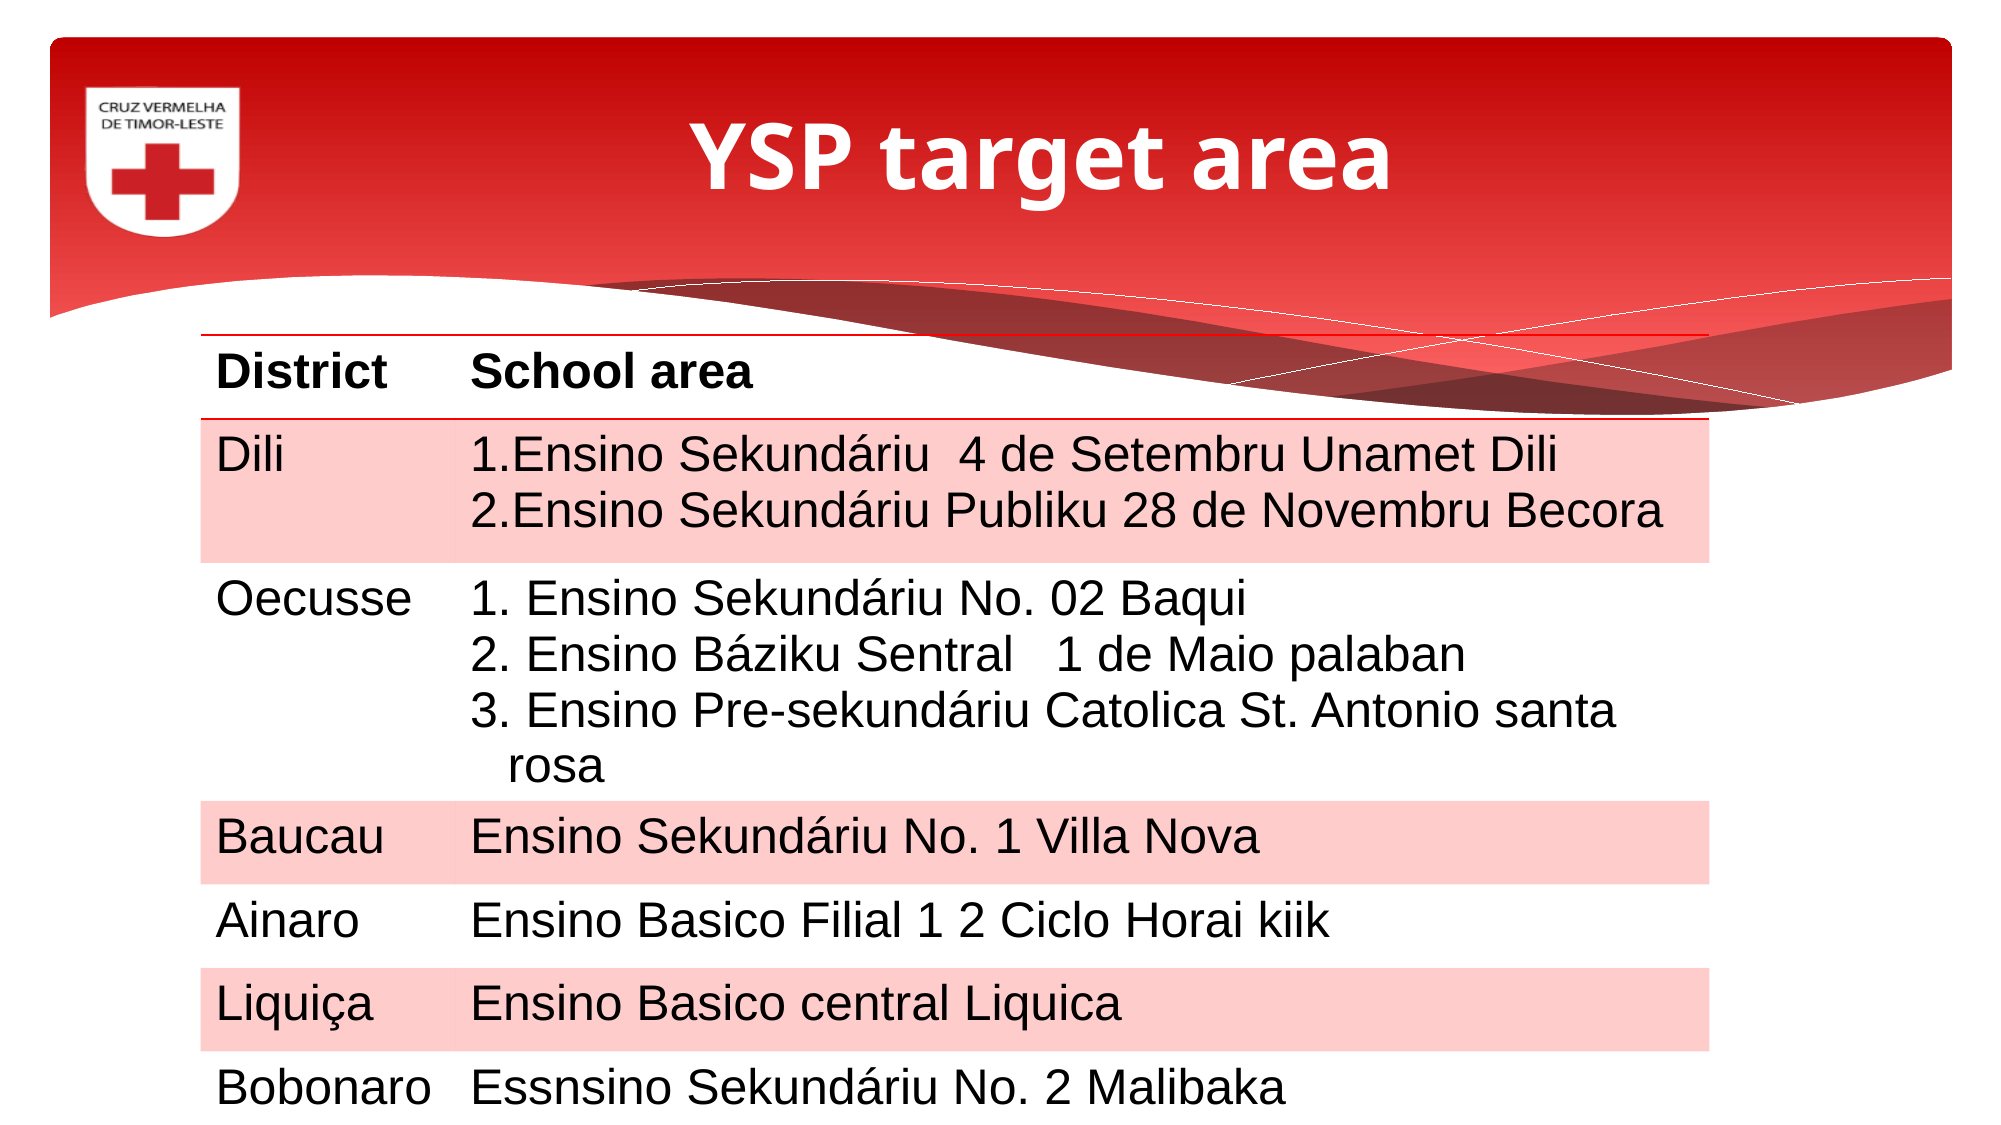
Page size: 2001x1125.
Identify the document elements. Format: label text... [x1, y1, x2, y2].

table_cell Oecusse [201, 563, 455, 801]
table_header School area [455, 336, 1709, 418]
picture [84, 86, 241, 238]
table_cell Ensino Sekundáriu No. 1 Villa Nova [455, 801, 1709, 884]
table_cell Baucau [201, 801, 455, 884]
text_box YSP target area [674, 90, 1556, 216]
table_cell Ensino Sekundáriu No. 02 Baqui Ensino Báziku Sentral 1 de Maio palaban Ensino Pre-sekundáriu Catolica St. Antonio santa rosa [455, 563, 1709, 801]
table_cell Ensino Basico central Liquica [455, 968, 1709, 1051]
table_header District [201, 336, 455, 418]
table_cell Ensino Basico Filial 1 2 Ciclo Horai kiik [455, 884, 1709, 968]
table_cell Dili [201, 420, 455, 563]
table_cell Liquiça [201, 968, 455, 1051]
table_cell Ainaro [201, 884, 455, 968]
table_cell Bobonaro [201, 1051, 455, 1125]
table_cell Ensino Sekundáriu 4 de Setembru Unamet Dili Ensino Sekundáriu Publiku 28 de Novembru Becora [455, 420, 1709, 563]
table_cell Essnsino Sekundáriu No. 2 Malibaka [455, 1051, 1709, 1125]
